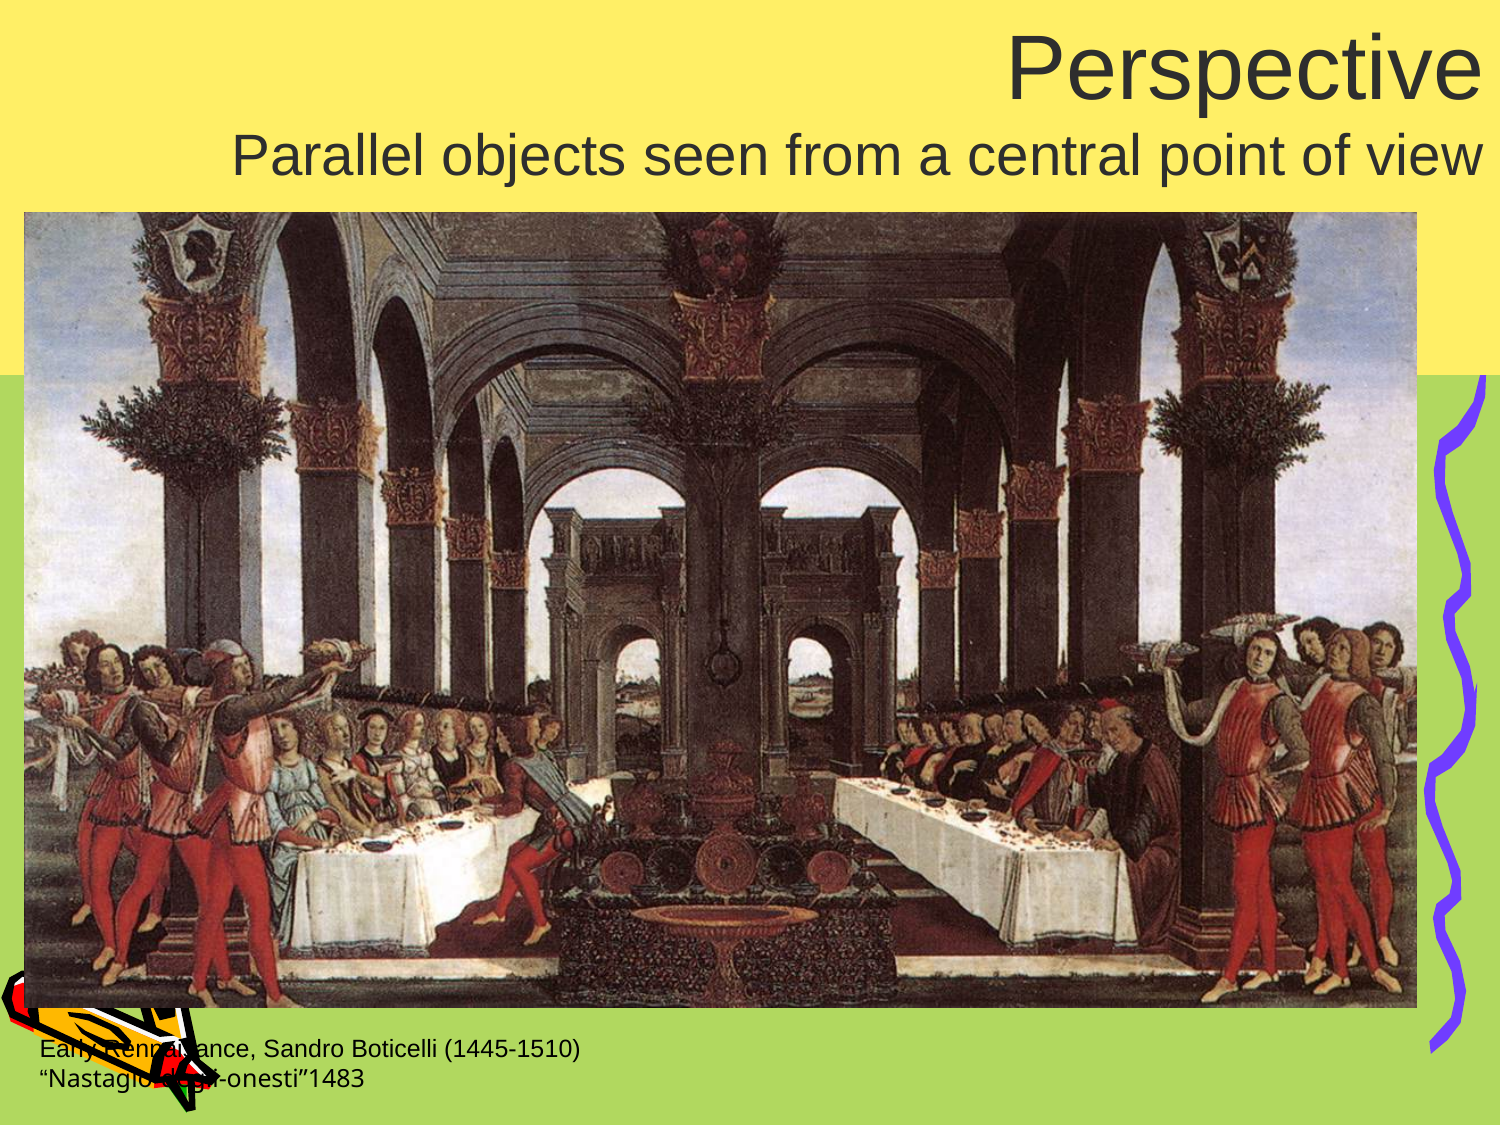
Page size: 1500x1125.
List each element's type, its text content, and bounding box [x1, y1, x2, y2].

text_box Early Rennaisance, Sandro Boticelli (1445-1510) “Nastagio-degli-onesti”1483 [24, 1024, 1388, 1125]
picture [24, 212, 1417, 1008]
title Perspective Parallel objects seen from a central point of view [0, 0, 1500, 376]
